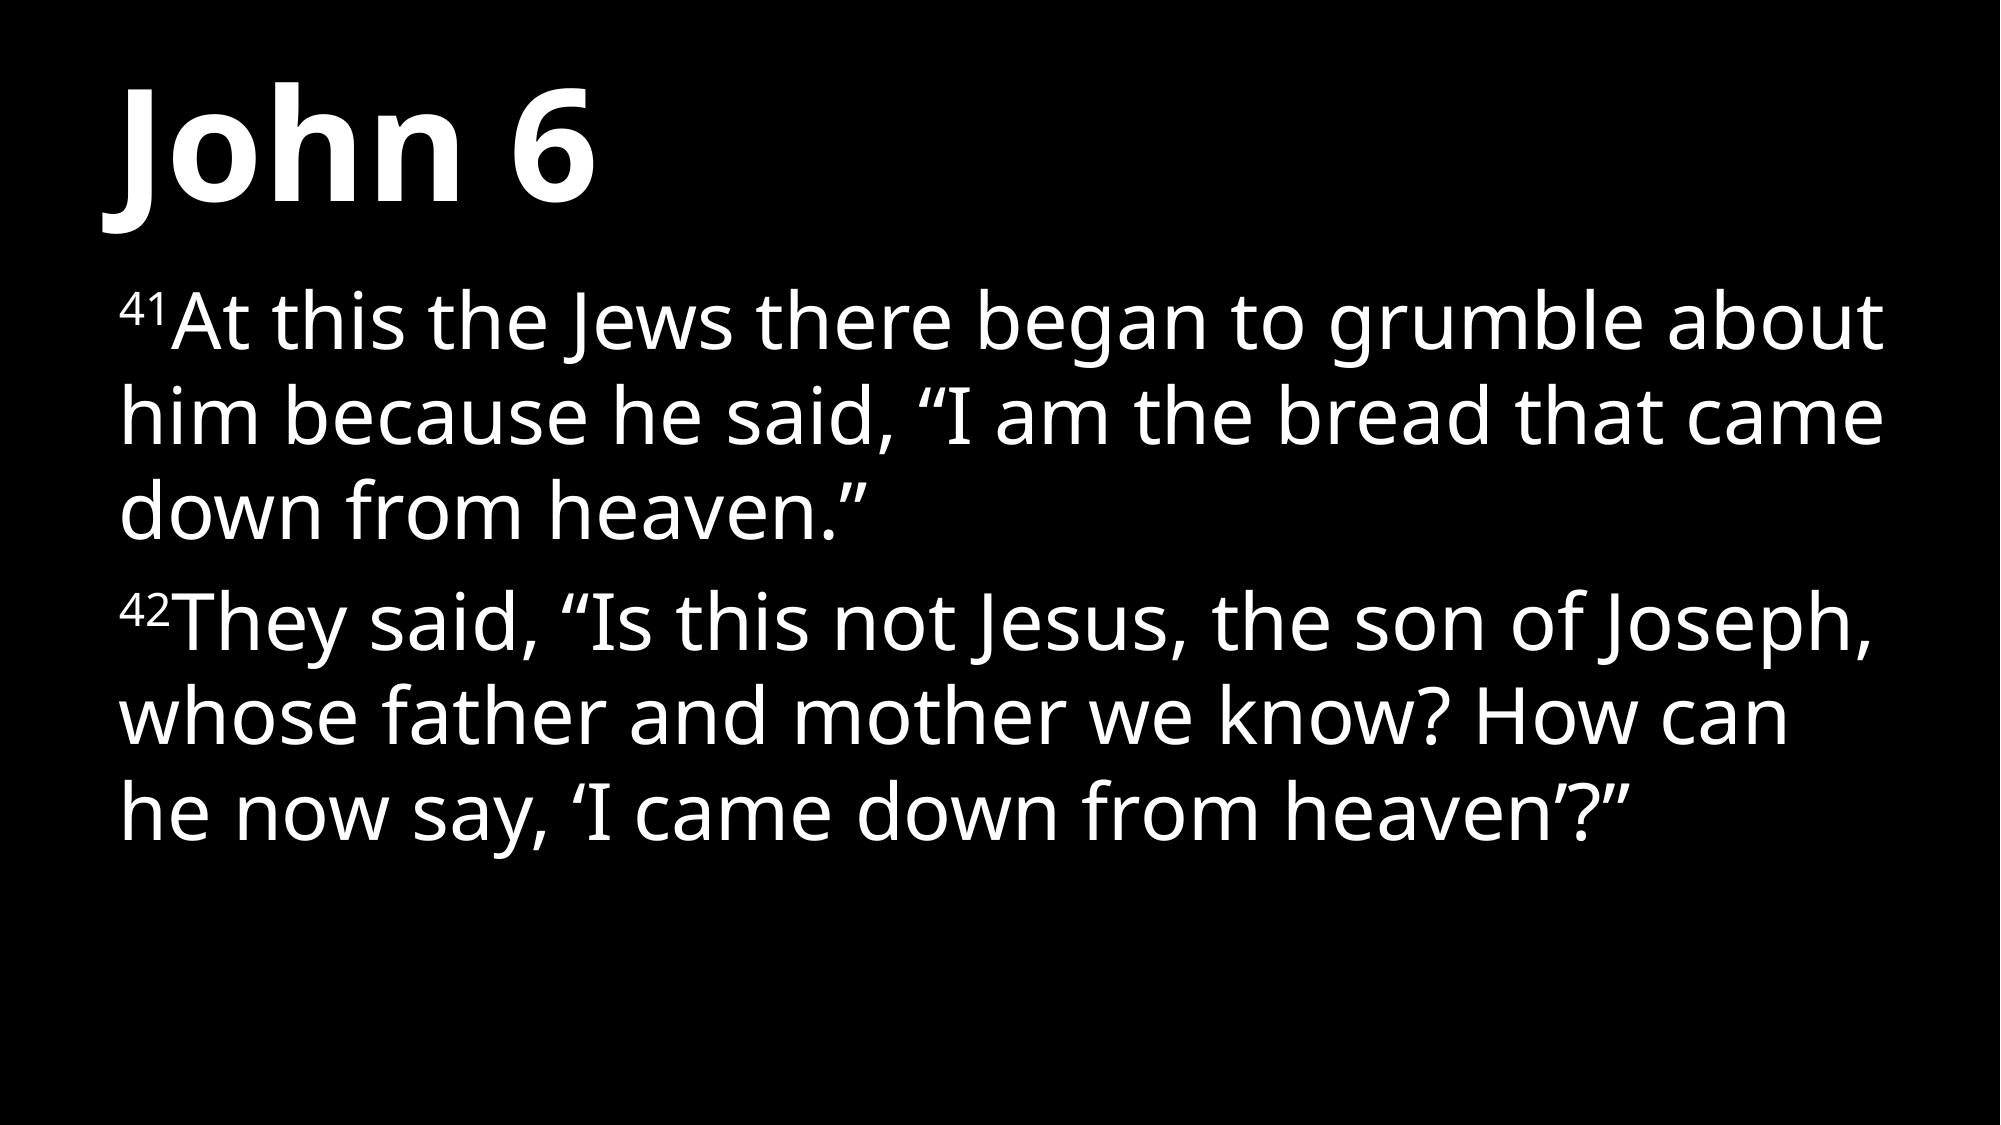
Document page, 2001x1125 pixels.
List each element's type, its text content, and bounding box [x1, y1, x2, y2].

title John 6 [99, 45, 1900, 233]
list 41At this the Jews there began to grumble about him because he said, “I am the bread that came down from heaven.” 42They said, “Is this not Jesus, the son of Joseph, whose father and mother we know? How can he now say, ‘I came down from heaven’?” [103, 262, 1904, 1005]
